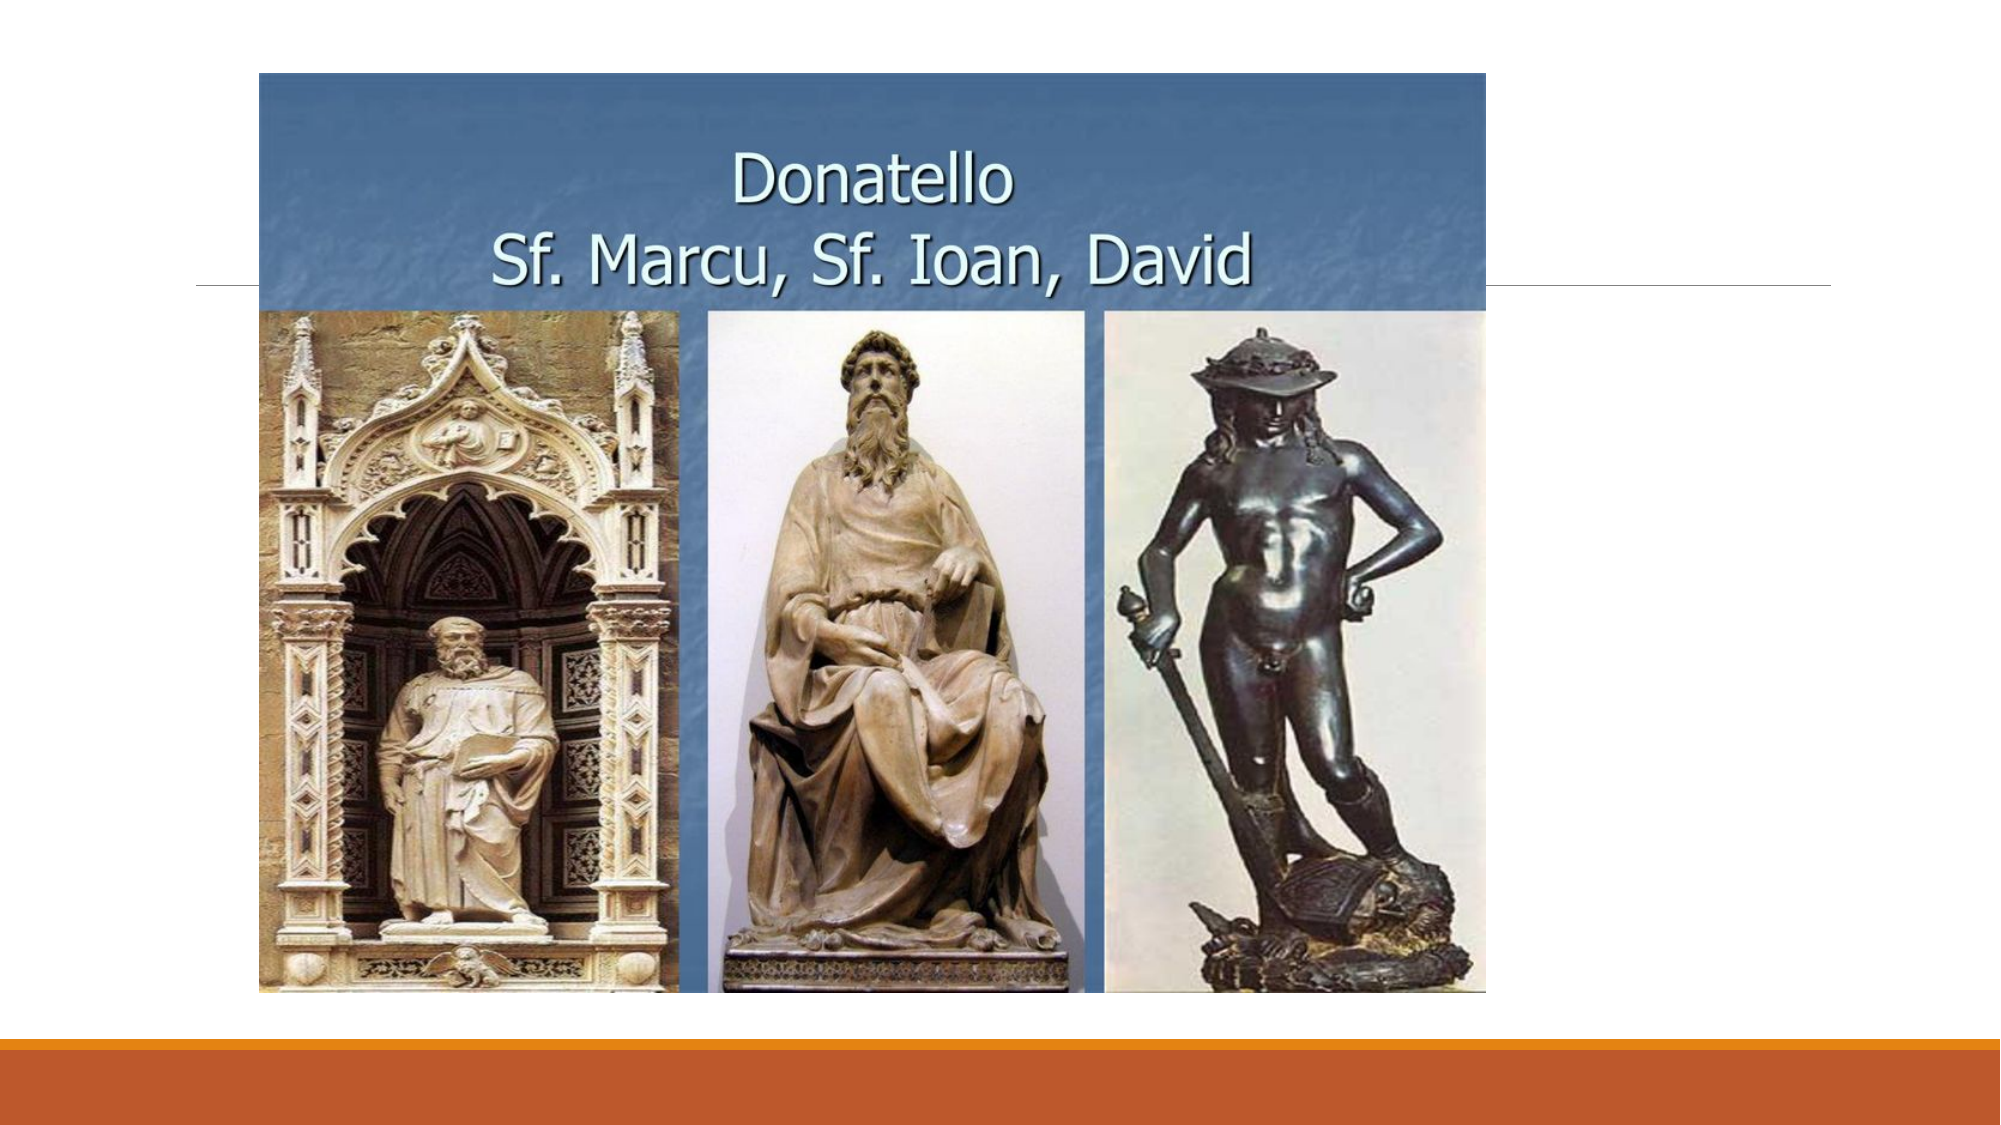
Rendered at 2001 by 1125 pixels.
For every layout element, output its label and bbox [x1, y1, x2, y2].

list [259, 73, 1486, 994]
